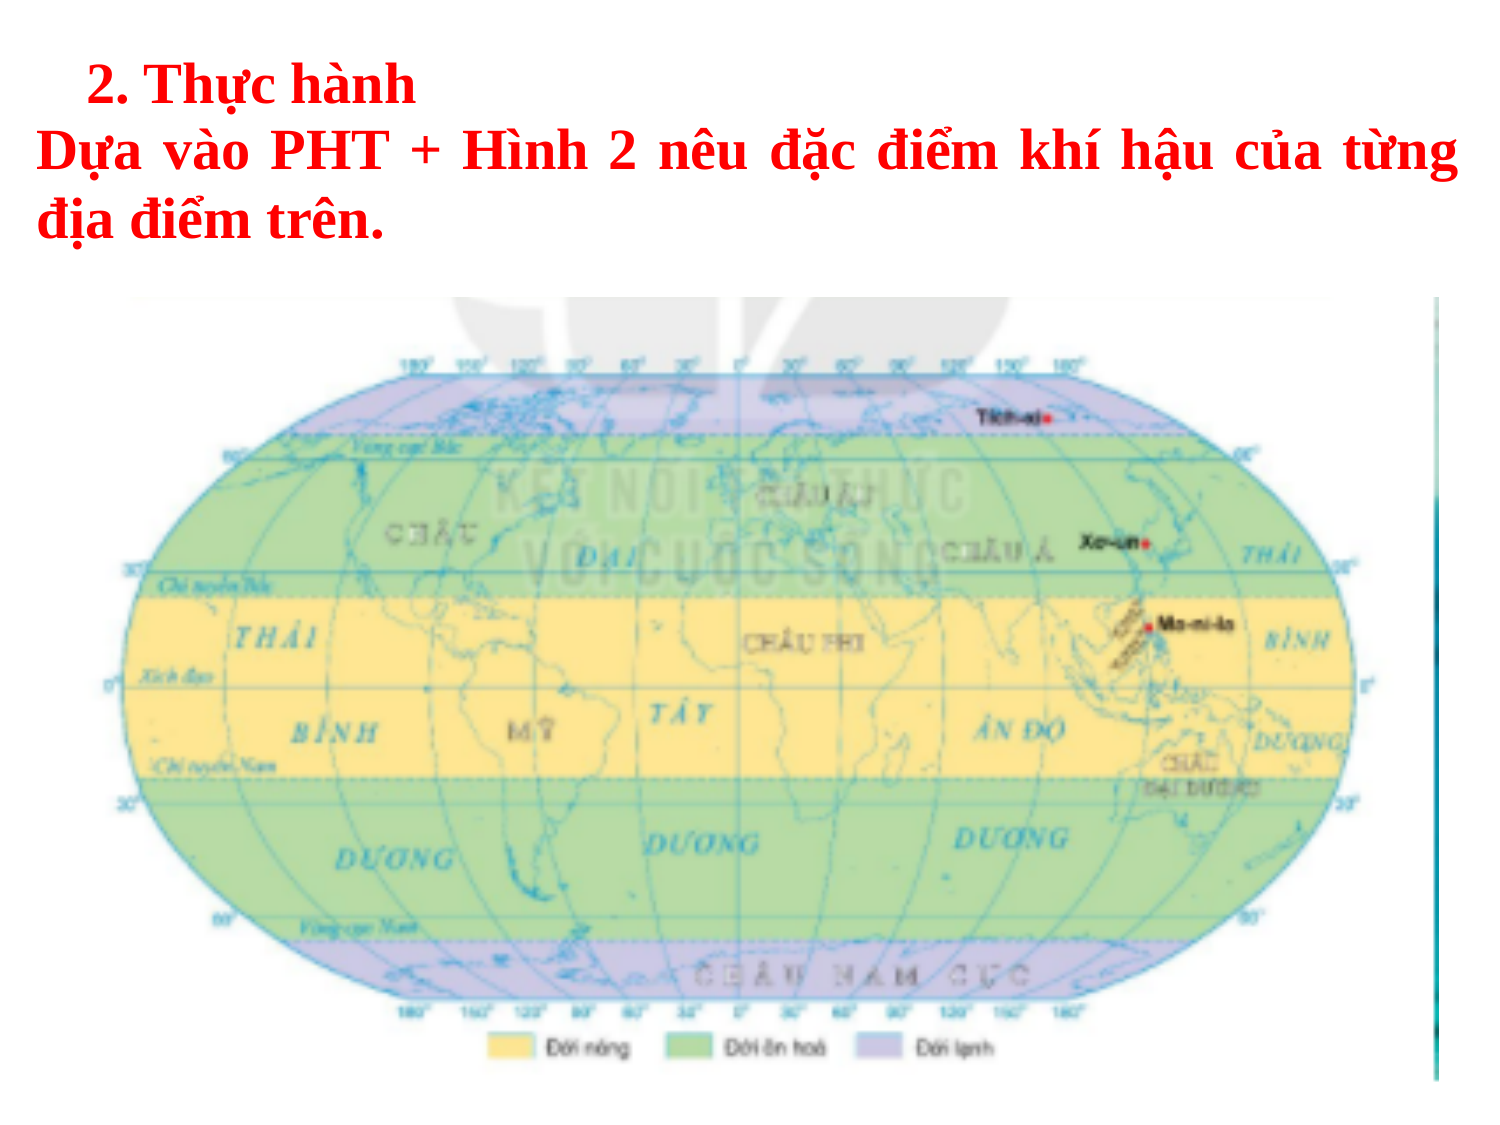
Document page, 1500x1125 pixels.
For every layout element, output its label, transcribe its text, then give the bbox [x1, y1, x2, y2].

text_box 2. Thực hành [71, 27, 432, 103]
text_box Dựa vào PHT + Hình 2 nêu đặc điểm khí hậu của từng địa điểm trên. [22, 103, 1475, 259]
picture [52, 297, 1439, 1089]
